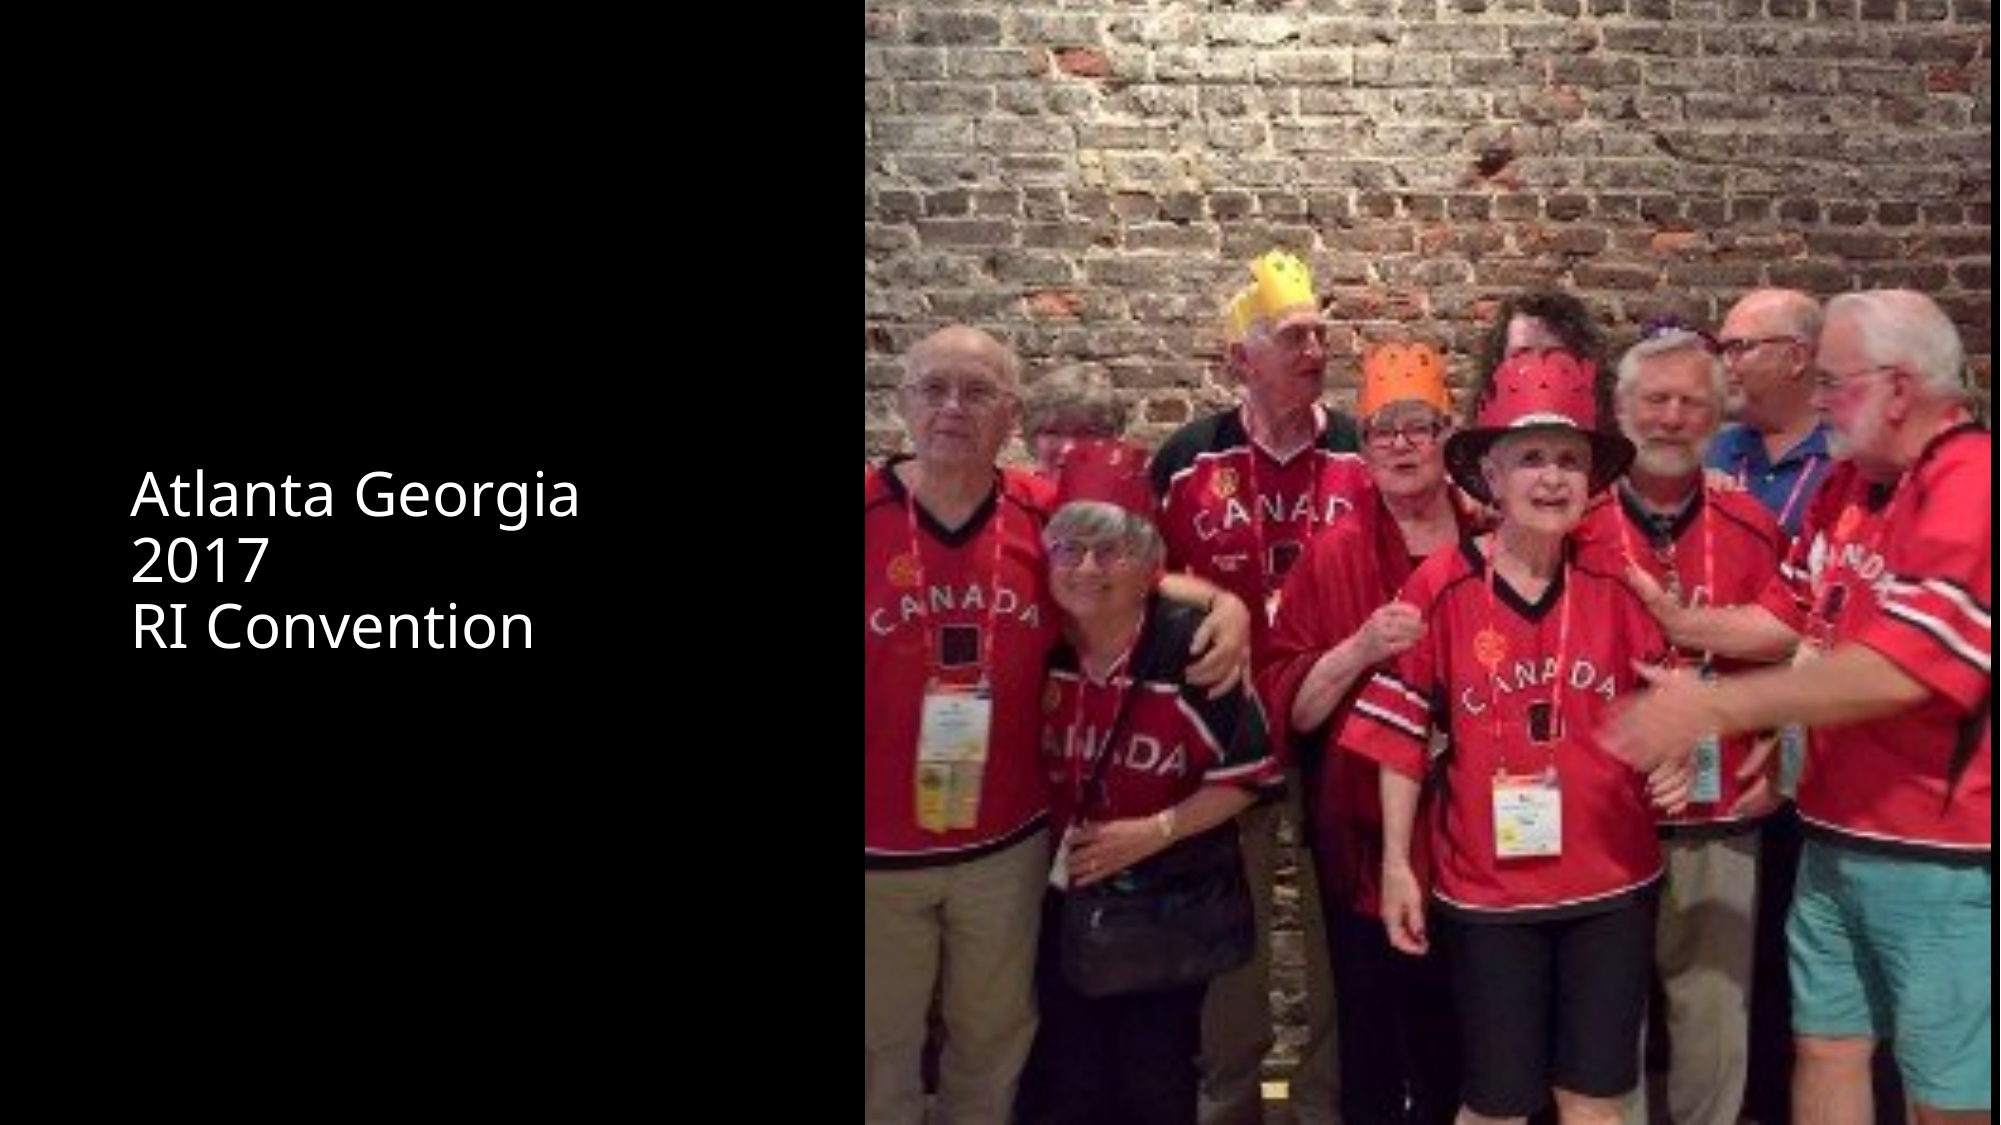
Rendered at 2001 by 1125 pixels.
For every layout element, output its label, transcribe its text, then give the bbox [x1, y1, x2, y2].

title Atlanta Georgia 2017 RI Convention [115, 453, 704, 672]
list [865, 0, 1991, 1125]
